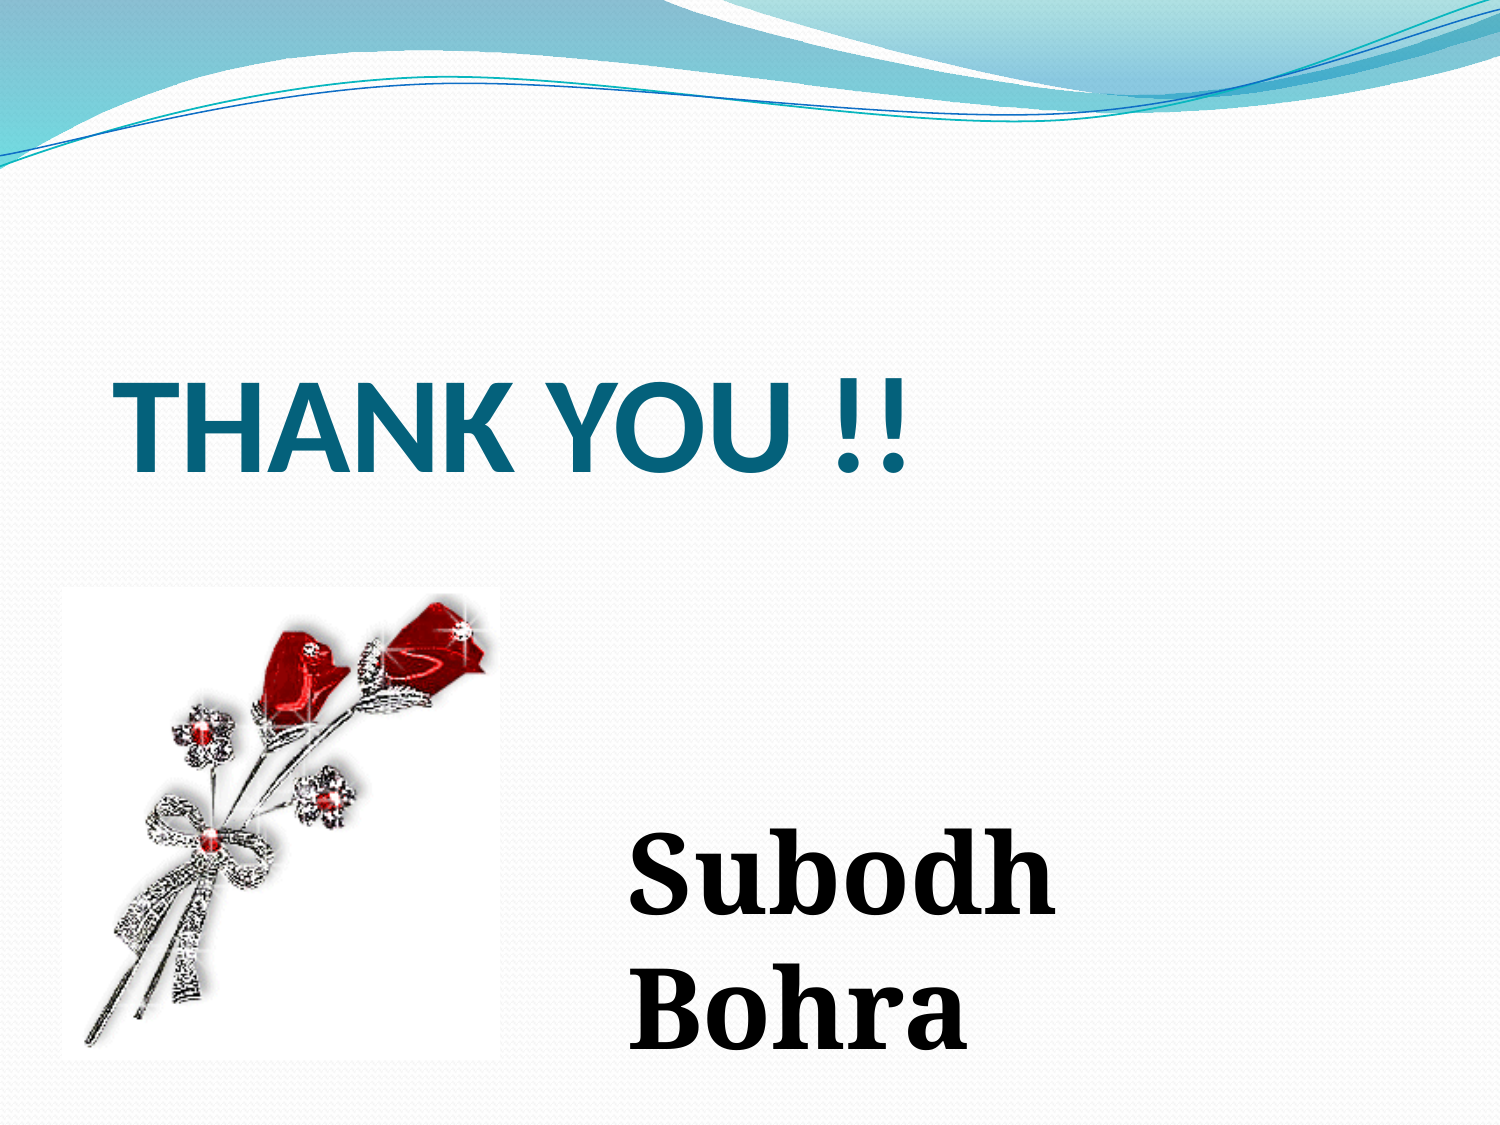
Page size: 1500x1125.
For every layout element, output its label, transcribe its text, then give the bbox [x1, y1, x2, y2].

text_box Subodh Bohra [612, 794, 1438, 1079]
title THANK YOU !! [112, 324, 1400, 500]
picture [62, 587, 501, 1061]
